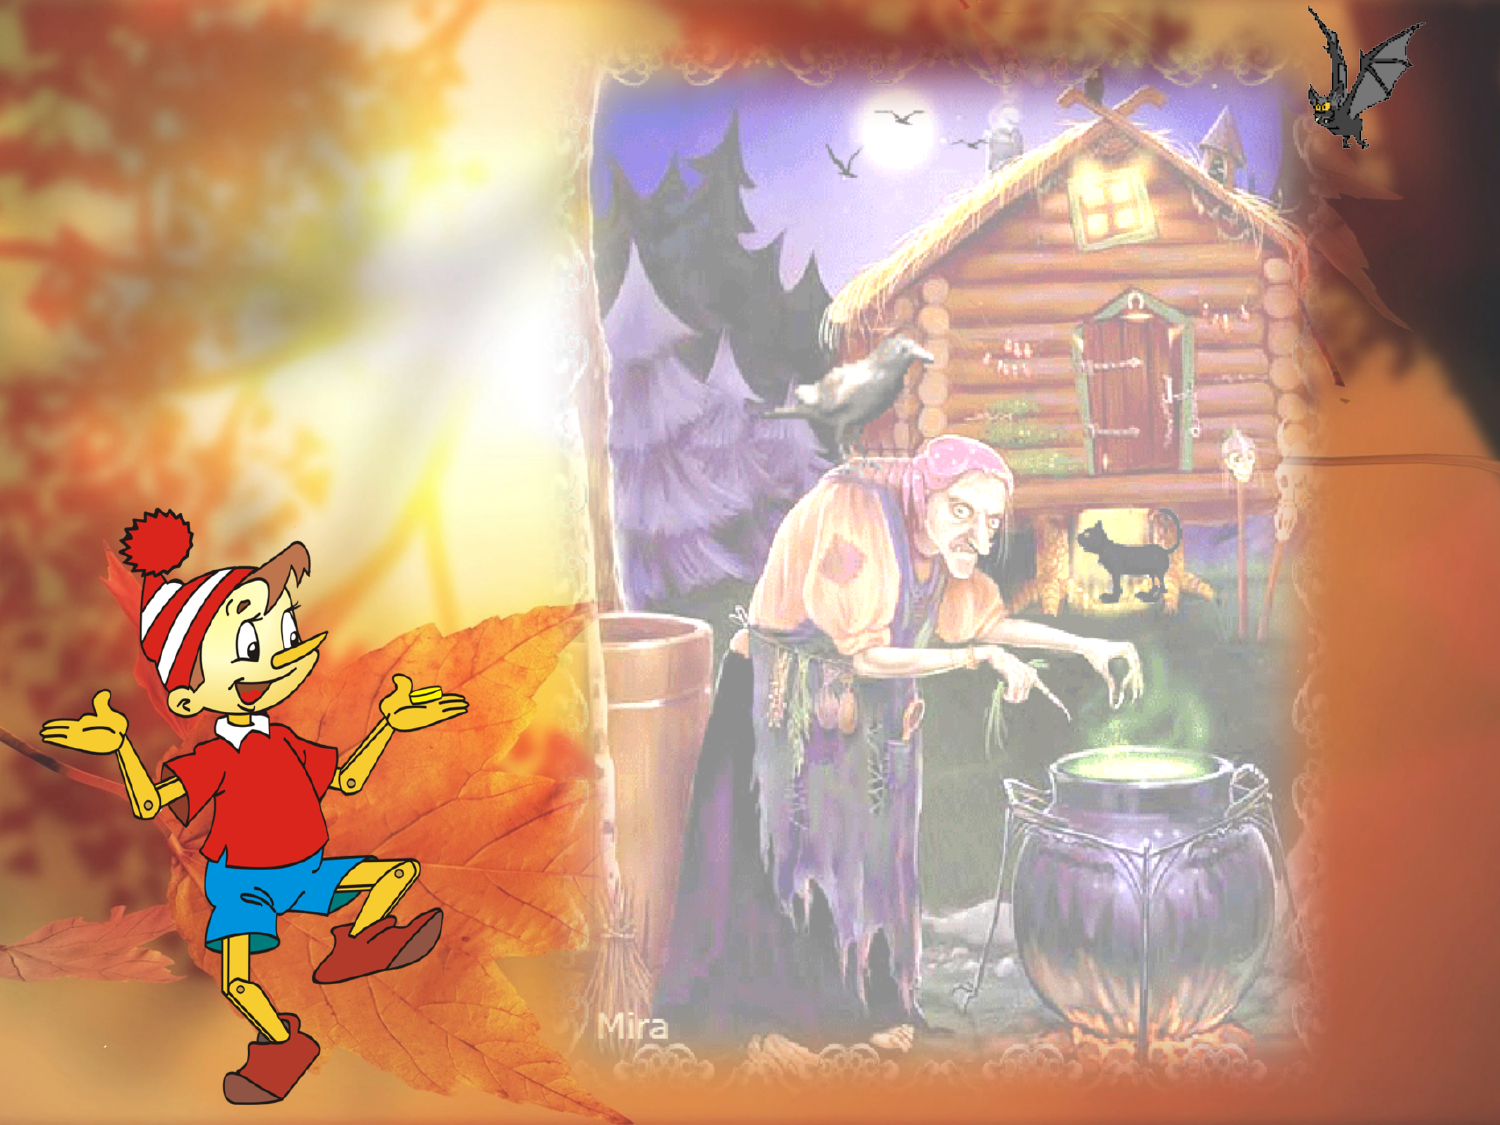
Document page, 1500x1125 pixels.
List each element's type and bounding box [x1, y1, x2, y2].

picture [536, 0, 1466, 1105]
picture [3, 491, 492, 1105]
